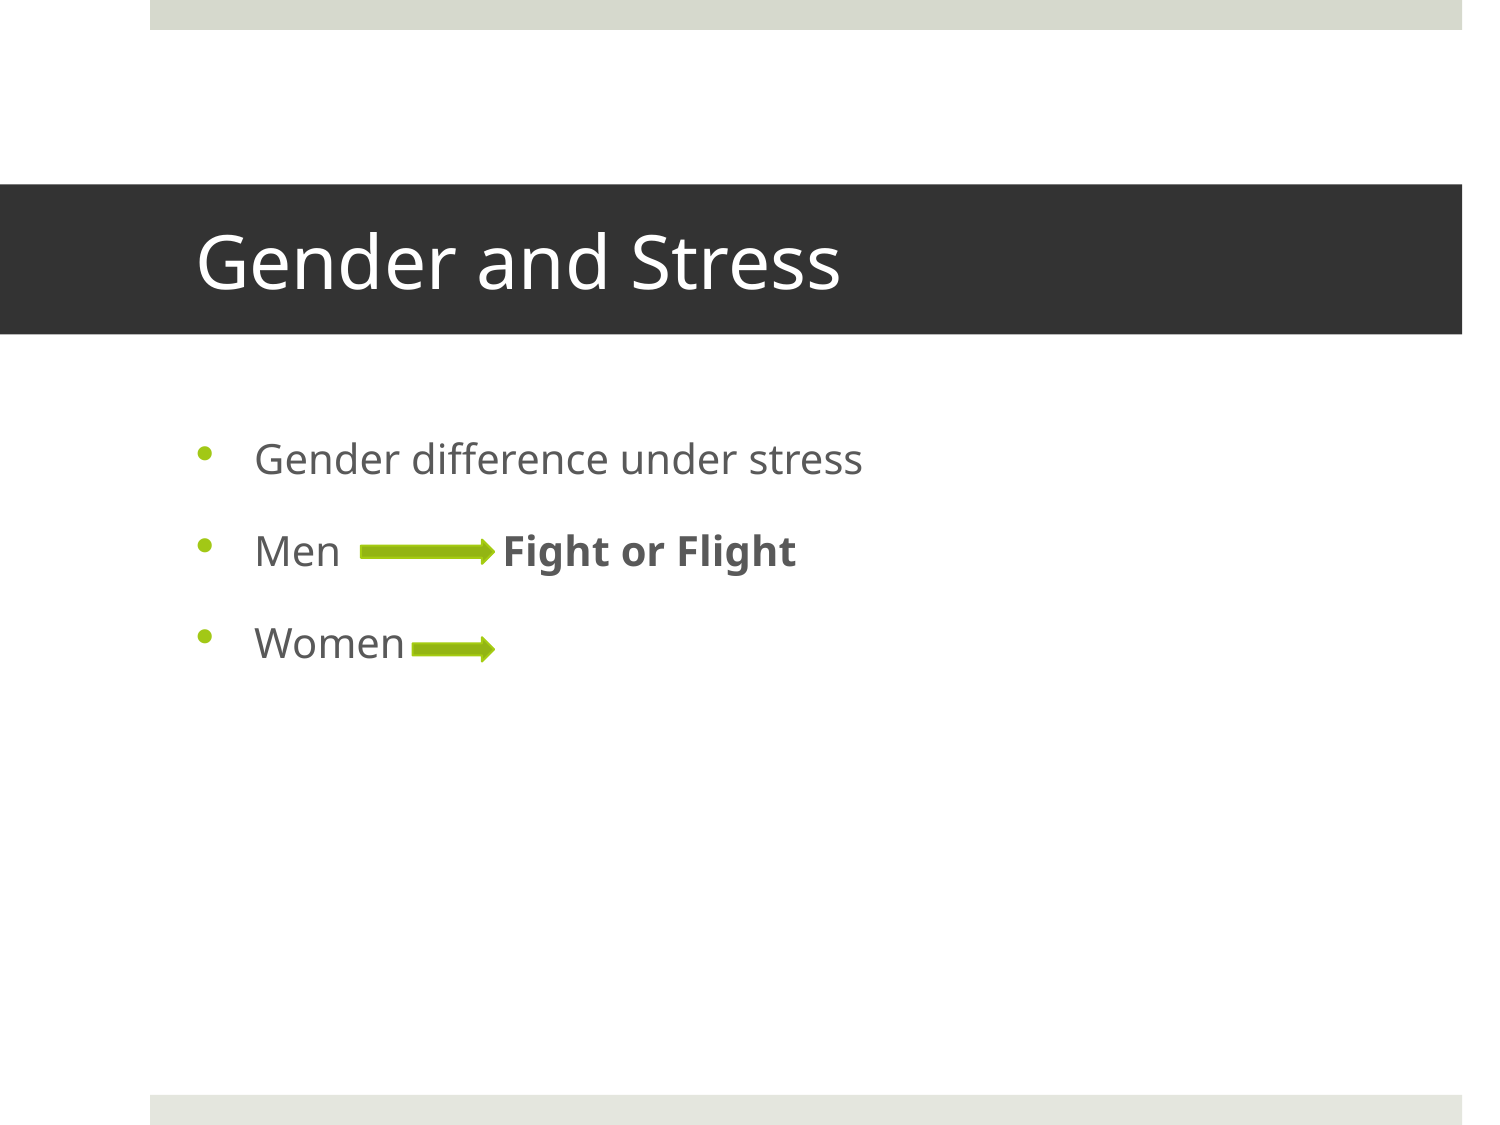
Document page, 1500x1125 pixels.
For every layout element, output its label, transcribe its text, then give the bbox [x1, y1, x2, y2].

list Gender difference under stress Men Fight or Flight Women [182, 425, 1432, 1028]
text_box [359, 538, 495, 565]
title Gender and Stress [0, 184, 1463, 335]
text_box [411, 636, 495, 663]
